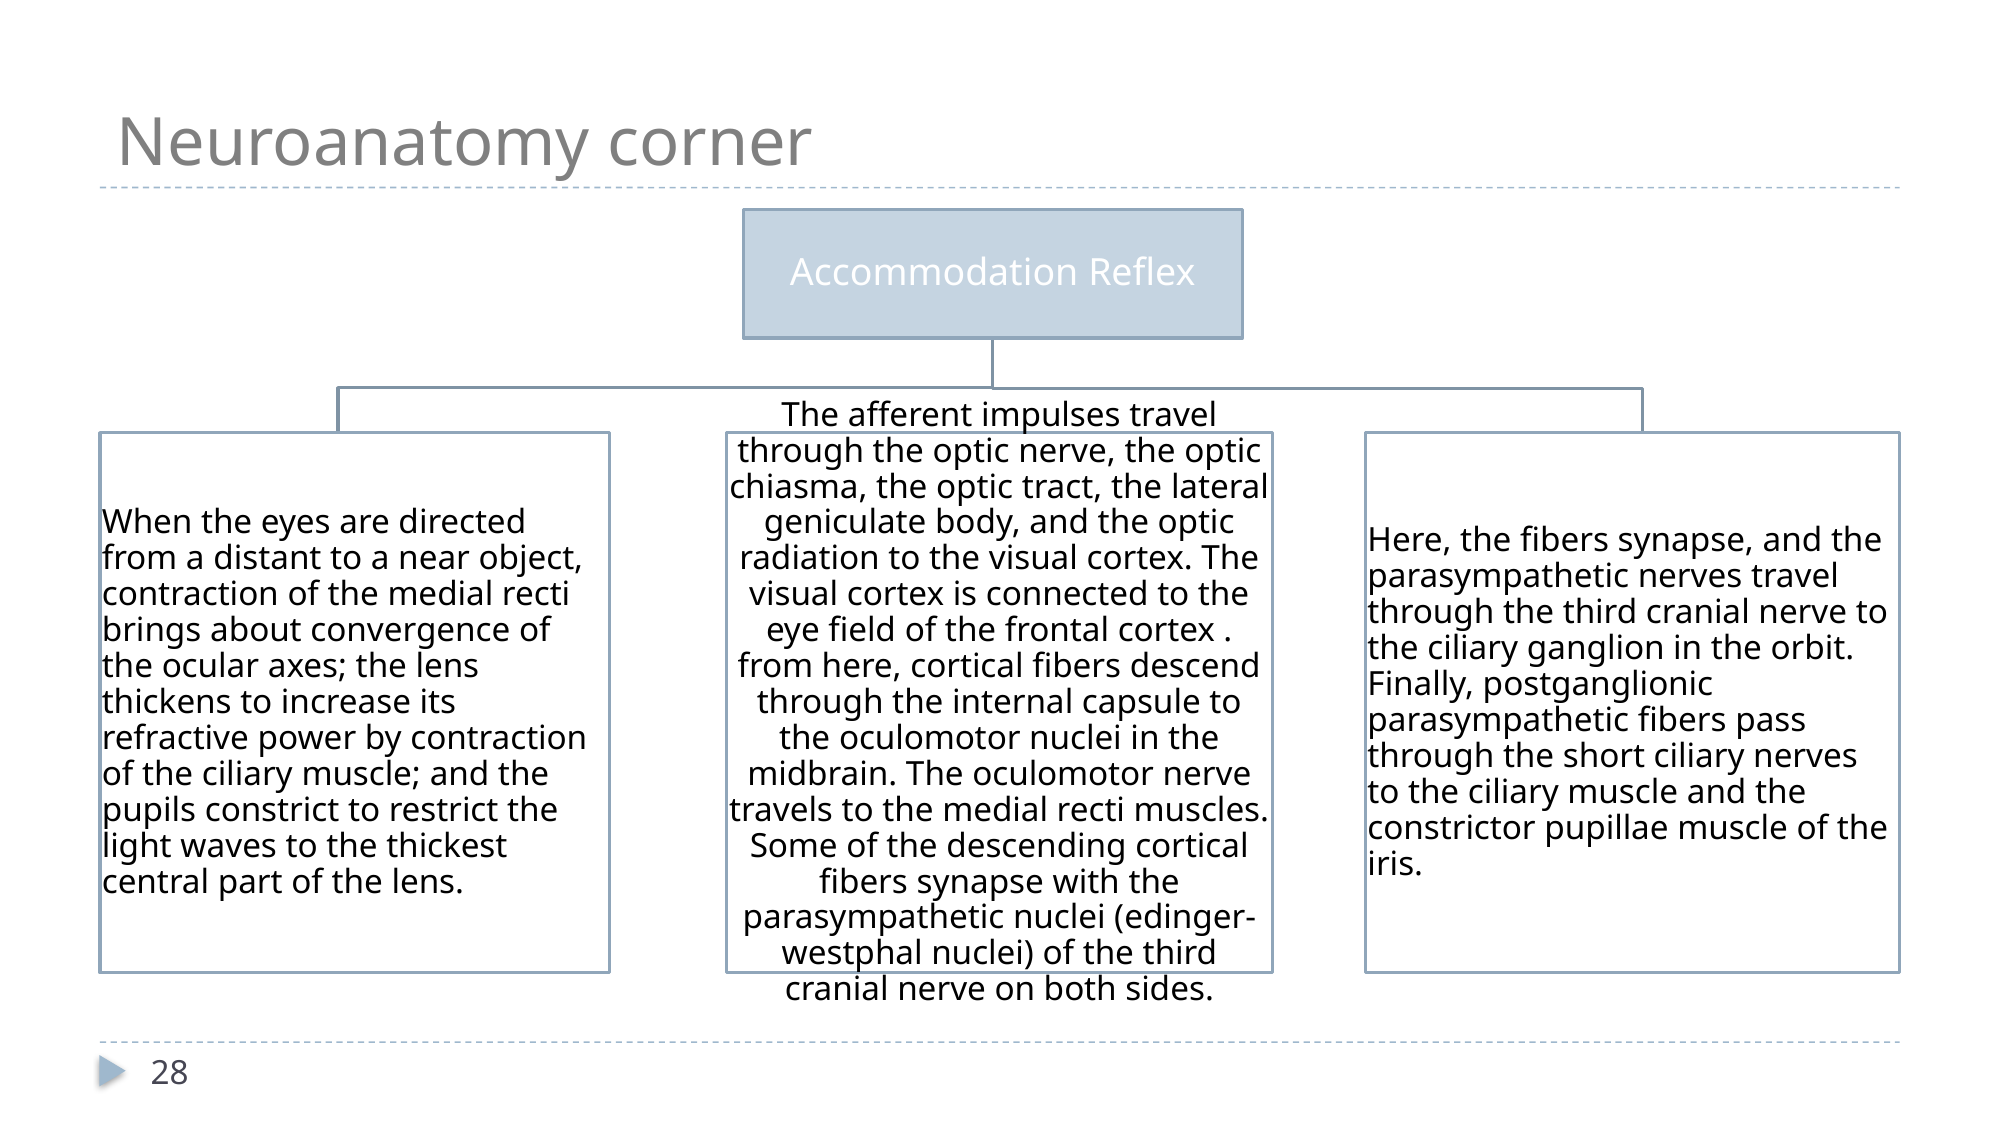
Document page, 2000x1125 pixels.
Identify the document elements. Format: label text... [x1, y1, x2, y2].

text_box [99, 208, 1900, 974]
title Neuroanatomy corner [99, 24, 1900, 188]
slide_number 28 [133, 1042, 568, 1103]
